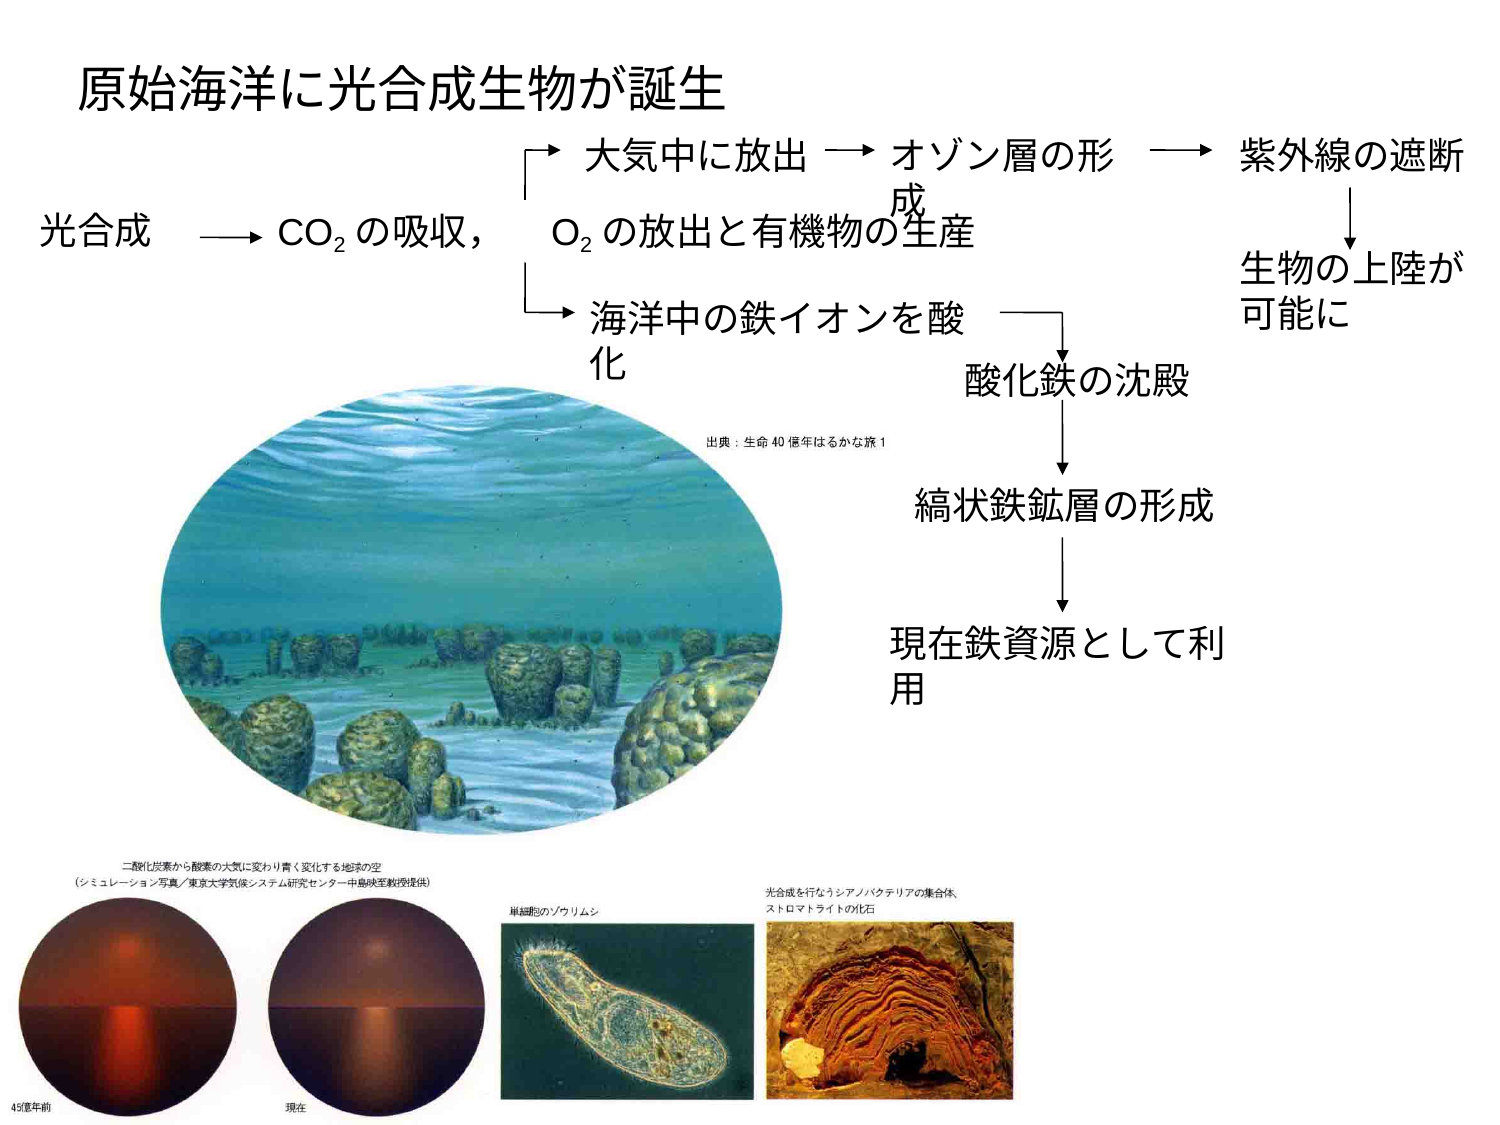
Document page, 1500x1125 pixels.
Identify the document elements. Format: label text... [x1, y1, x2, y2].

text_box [524, 124, 838, 201]
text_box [824, 124, 1148, 186]
text_box 光合成 [24, 199, 175, 260]
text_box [949, 312, 1213, 398]
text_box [199, 199, 1038, 261]
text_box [874, 537, 1263, 673]
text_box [899, 399, 1238, 535]
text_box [524, 262, 1013, 348]
picture [0, 367, 1026, 1125]
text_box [1224, 187, 1500, 343]
text_box 原始海洋に光合成生物が誕生 [62, 49, 750, 125]
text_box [1149, 124, 1500, 186]
